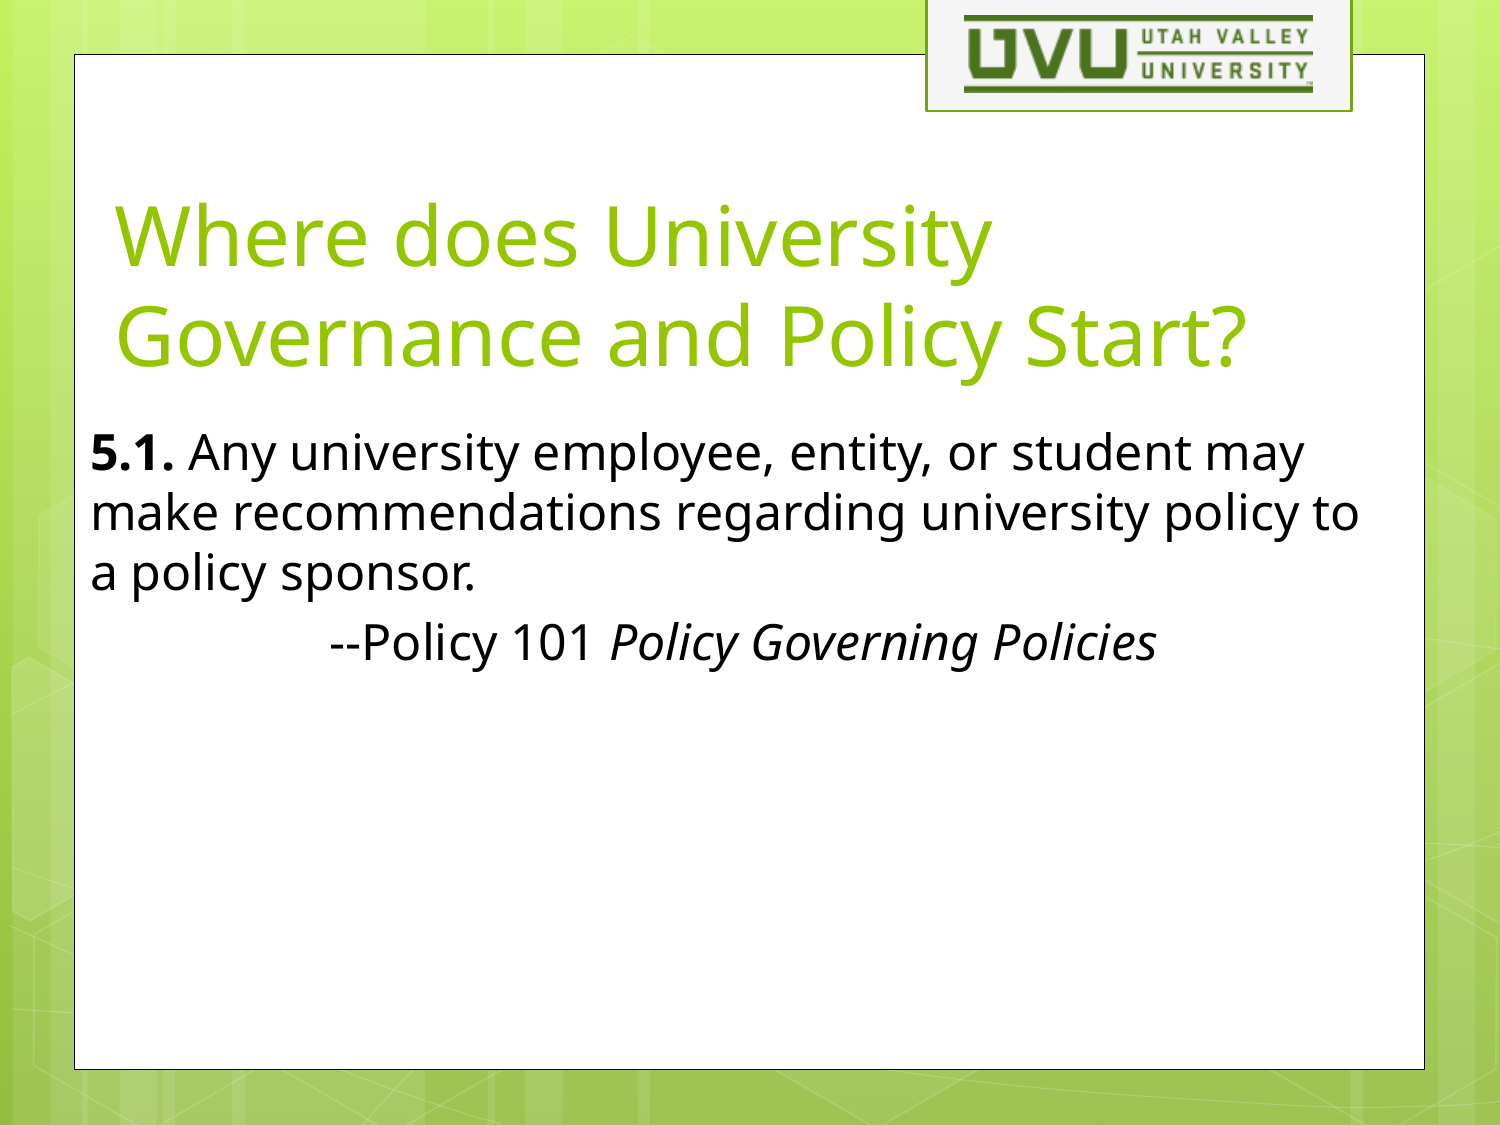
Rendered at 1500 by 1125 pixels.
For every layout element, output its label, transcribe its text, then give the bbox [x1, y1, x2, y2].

subtitle 5.1. Any university employee, entity, or student may make recommendations regarding university policy to a policy sponsor. --Policy 101 Policy Governing Policies [75, 412, 1413, 850]
picture [964, 15, 1313, 93]
title Where does University Governance and Policy Start? [99, 149, 1375, 392]
